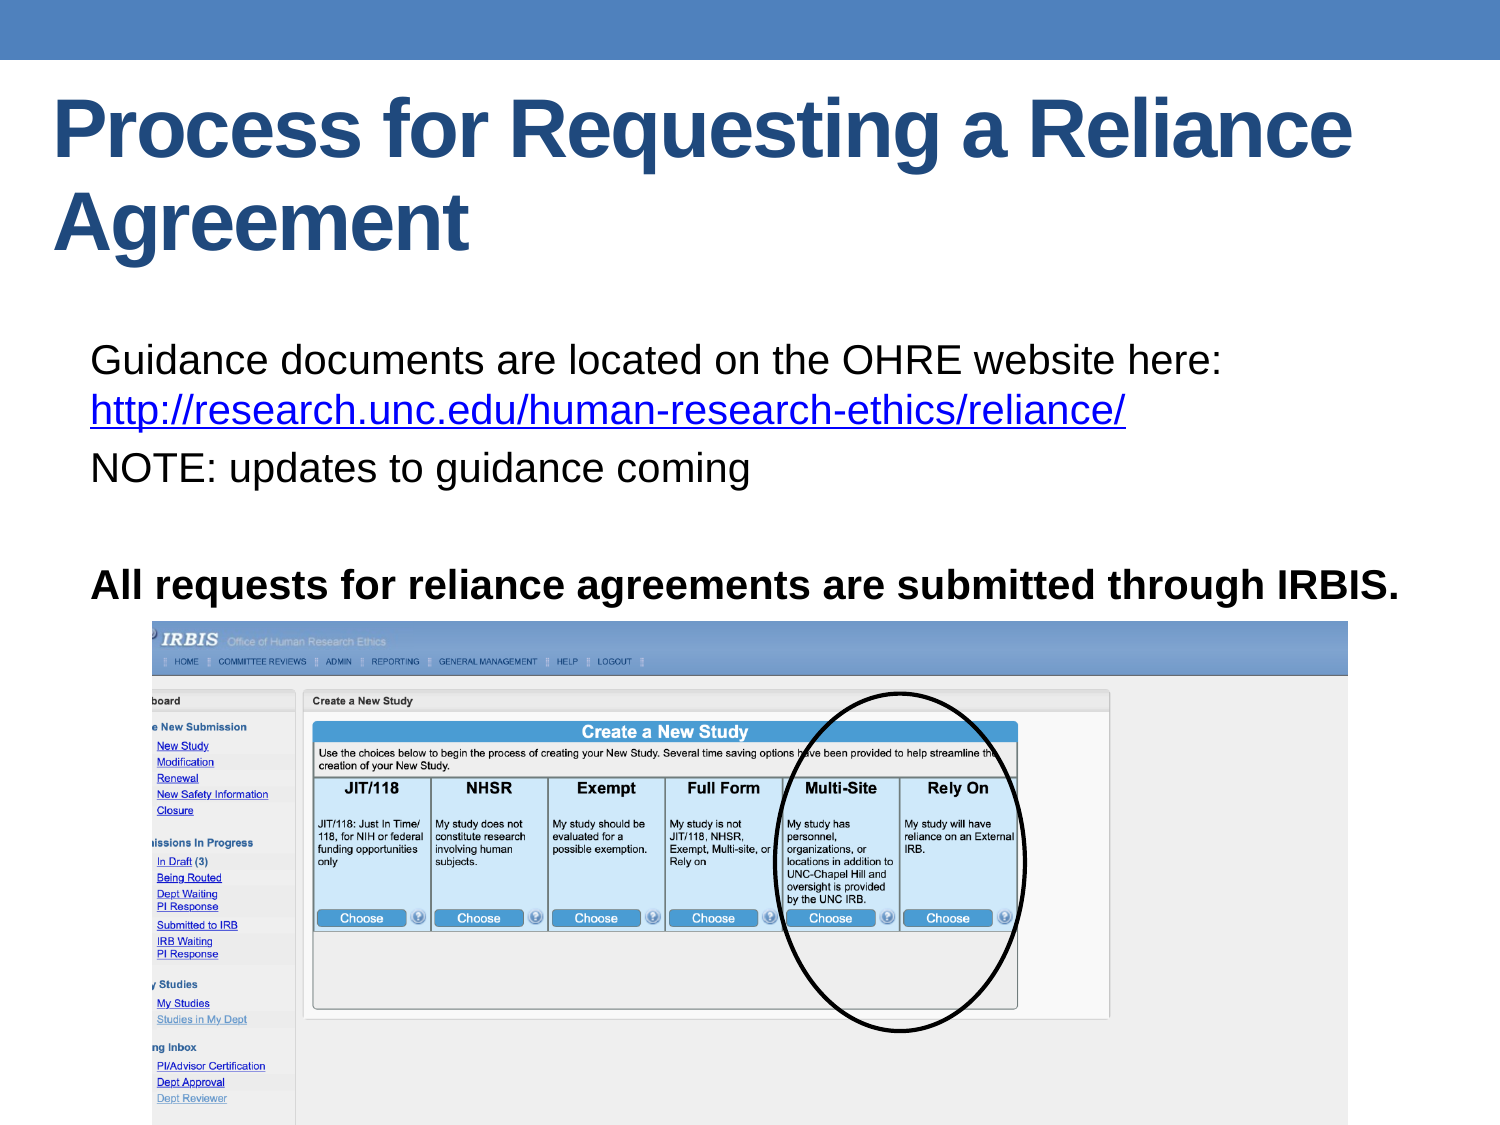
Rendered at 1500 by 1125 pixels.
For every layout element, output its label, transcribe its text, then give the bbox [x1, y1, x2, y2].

picture [151, 621, 1349, 1125]
title Process for Requesting a Reliance Agreement [37, 62, 1488, 288]
list Guidance documents are located on the OHRE website here: http://research.unc.edu/human-research-ethics/reliance/ NOTE: updates to guidance coming All requests for reliance agreements are submitted through IRBIS. [74, 324, 1426, 1063]
